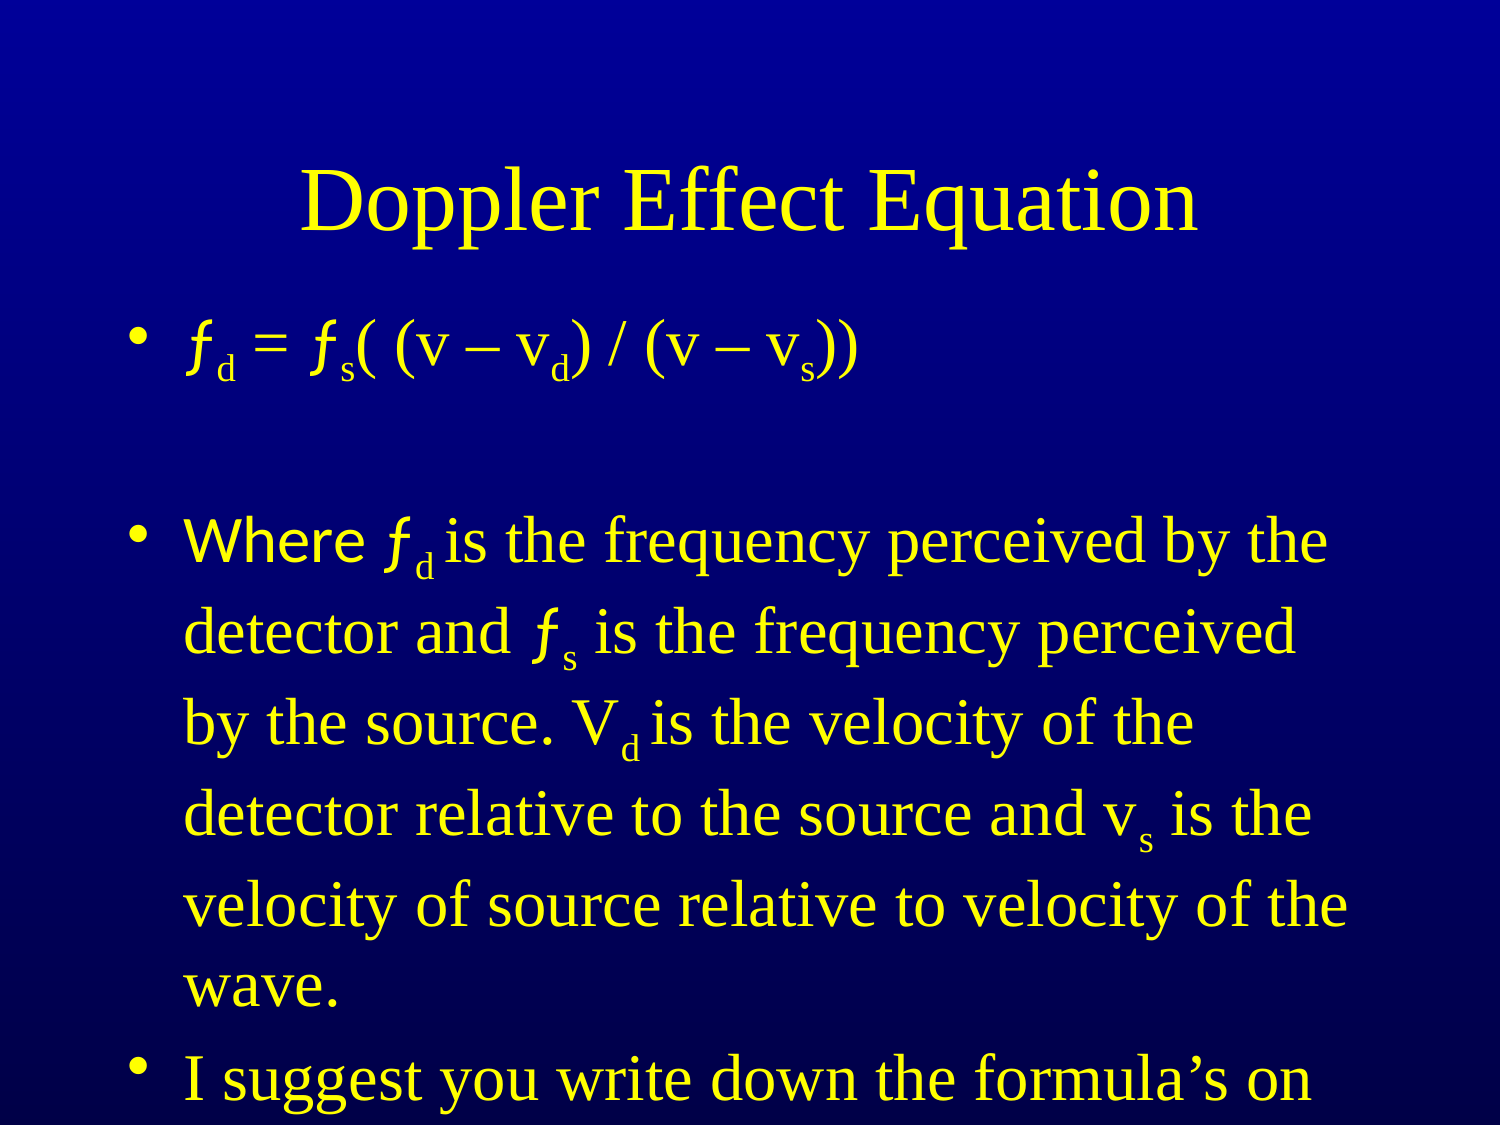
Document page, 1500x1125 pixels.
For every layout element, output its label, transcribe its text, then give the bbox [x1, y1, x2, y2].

list ƒd = ƒs( (v – vd) / (v – vs)) Where ƒd is the frequency perceived by the detector and ƒs is the frequency perceived by the source. Vd is the velocity of the detector relative to the source and vs is the velocity of source relative to velocity of the wave. I suggest you write down the formula’s on page 408 and try on 409. [112, 290, 1388, 966]
title Doppler Effect Equation [112, 99, 1388, 288]
